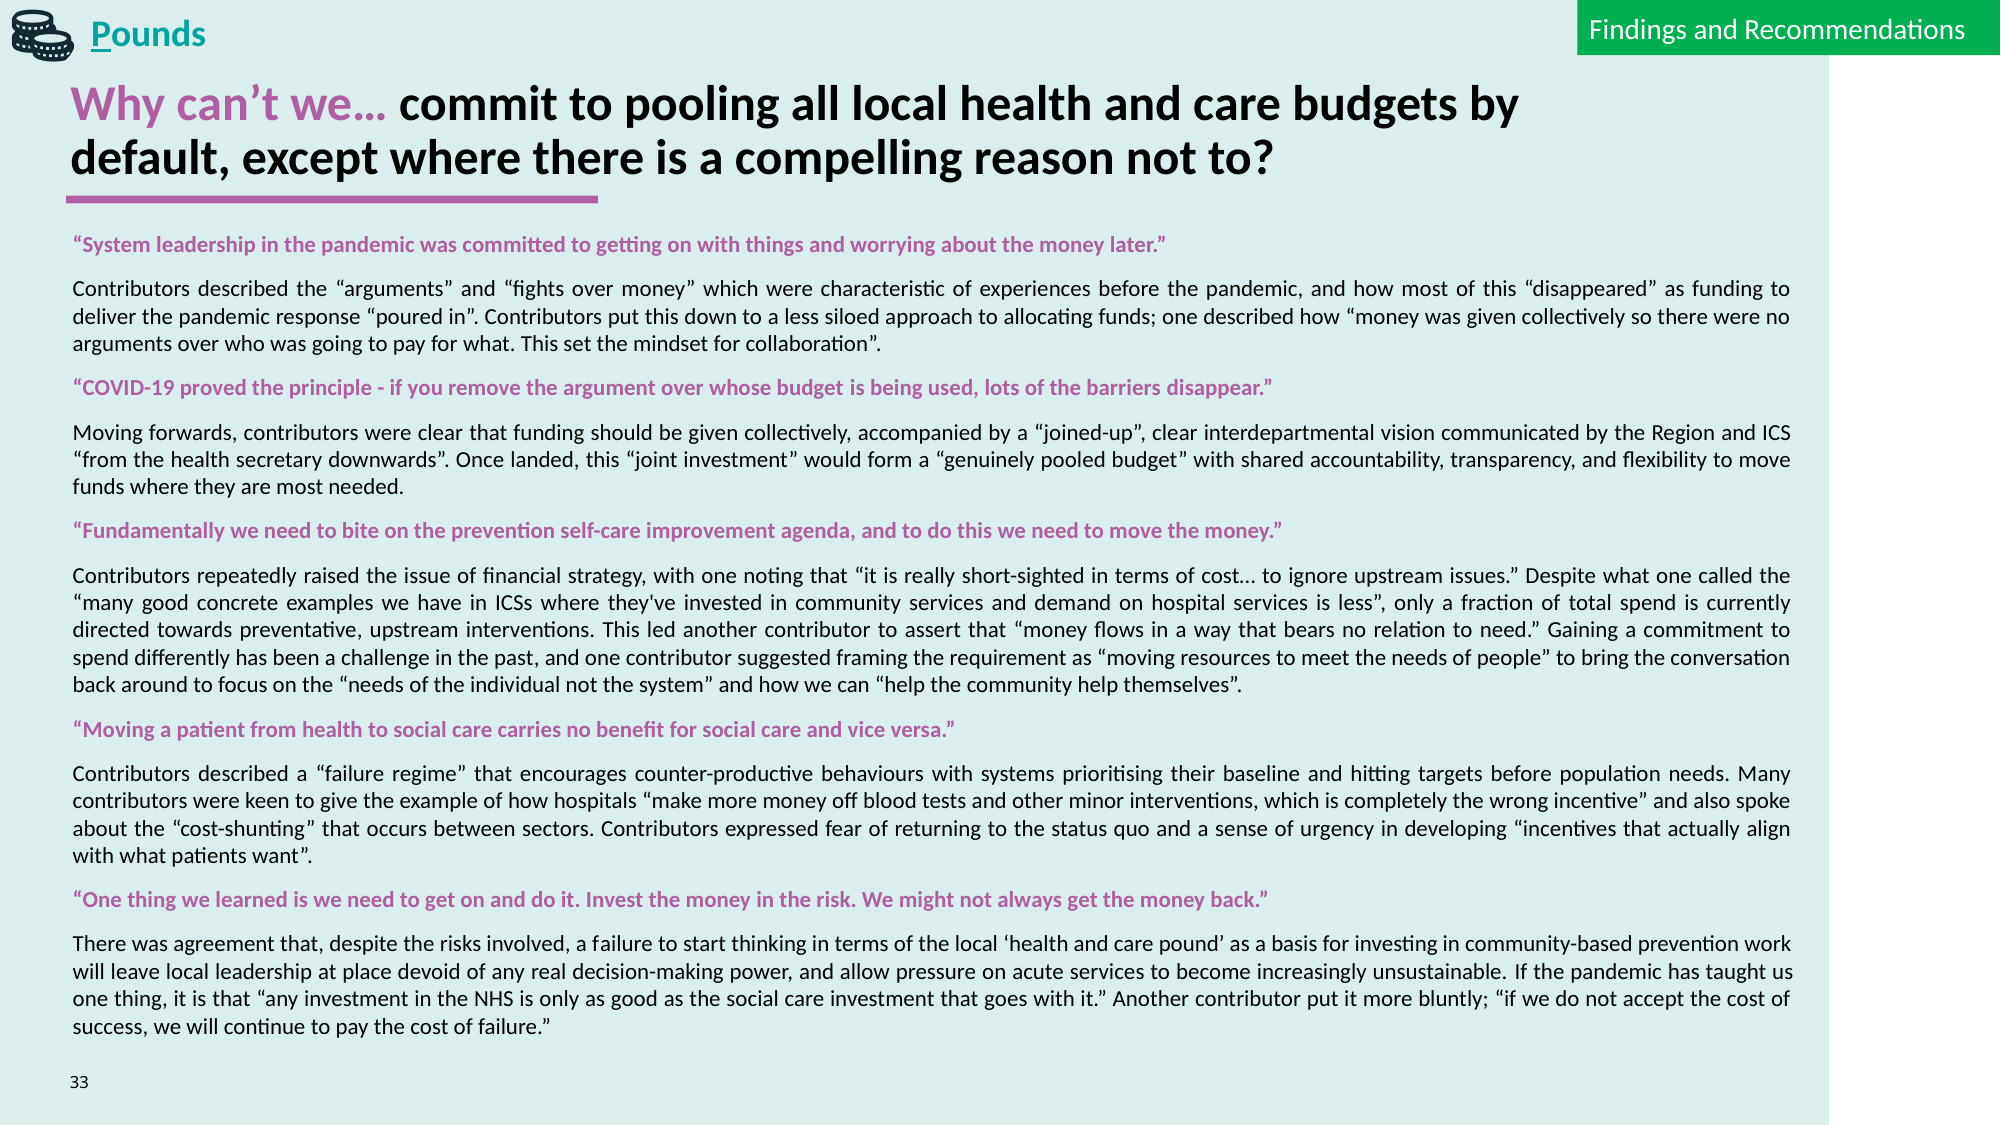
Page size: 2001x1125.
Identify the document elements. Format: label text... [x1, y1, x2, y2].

text_box Pounds [76, 1, 1077, 62]
list “System leadership in the pandemic was committed to getting on with things and worrying about the money later.” Contributors described the “arguments” and “fights over money” which were characteristic of experiences before the pandemic, and how most of this “disappeared” as funding to deliver the pandemic response “poured in”. Contributors put this down to a less siloed approach to allocating funds; one described how “money was given collectively so there were no arguments over who was going to pay for what. This set the mindset for collaboration”. “COVID-19 proved the principle - if you remove the argument over whose budget is being used, lots of the barriers disappear.” Moving forwards, contributors were clear that funding should be given collectively, accompanied by a “joined-up”, clear interdepartmental vision communicated by the Region and ICS “from the health secretary downwards”. Once landed, this “joint investment” would form a “genuinely pooled budget” with shared accountability, transparency, and flexibility to move funds where they are most needed. “Fundamentally we need to bite on the prevention self-care improvement agenda, and to do this we need to move the money.” Contributors repeatedly raised the issue of financial strategy, with one noting that “it is really short-sighted in terms of cost… to ignore upstream issues.” Despite what one called the “many good concrete examples we have in ICSs where they've invested in community services and demand on hospital services is less”, only a fraction of total spend is currently directed towards preventative, upstream interventions. This led another contributor to assert that “money flows in a way that bears no relation to need.” Gaining a commitment to spend differently has been a challenge in the past, and one contributor suggested framing the requirement as “moving resources to meet the needs of people” to bring the conversation back around to focus on the “needs of the individual not the system” and how we can “help the community help themselves”. “Moving a patient from health to social care carries no benefit for social care and vice versa.” Contributors described a “failure regime” that encourages counter-productive behaviours with systems prioritising their baseline and hitting targets before population needs. Many contributors were keen to give the example of how hospitals “make more money off blood tests and other minor interventions, which is completely the wrong incentive” and also spoke about the “cost-shunting” that occurs between sectors. Contributors expressed fear of returning to the status quo and a sense of urgency in developing “incentives that actually align with what patients want”. “One thing we learned is we need to get on and do it. Invest the money in the risk. We might not always get the money back.” There was agreement that, despite the risks involved, a failure to start thinking in terms of the local ‘health and care pound’ as a basis for investing in community-based prevention work will leave local leadership at place devoid of any real decision-making power, and allow pressure on acute services to become increasingly unsustainable. If the pandemic has taught us one thing, it is that “any investment in the NHS is only as good as the social care investment that goes with it.” Another contributor put it more bluntly; “if we do not accept the cost of success, we will continue to pay the cost of failure.” [57, 222, 1809, 1055]
text_box Findings and Recommendations [1576, 0, 2000, 56]
list Why can’t we… commit to pooling all local health and care budgets by default, except where there is a compelling reason not to? [55, 70, 1656, 193]
text_box [5, 0, 78, 71]
